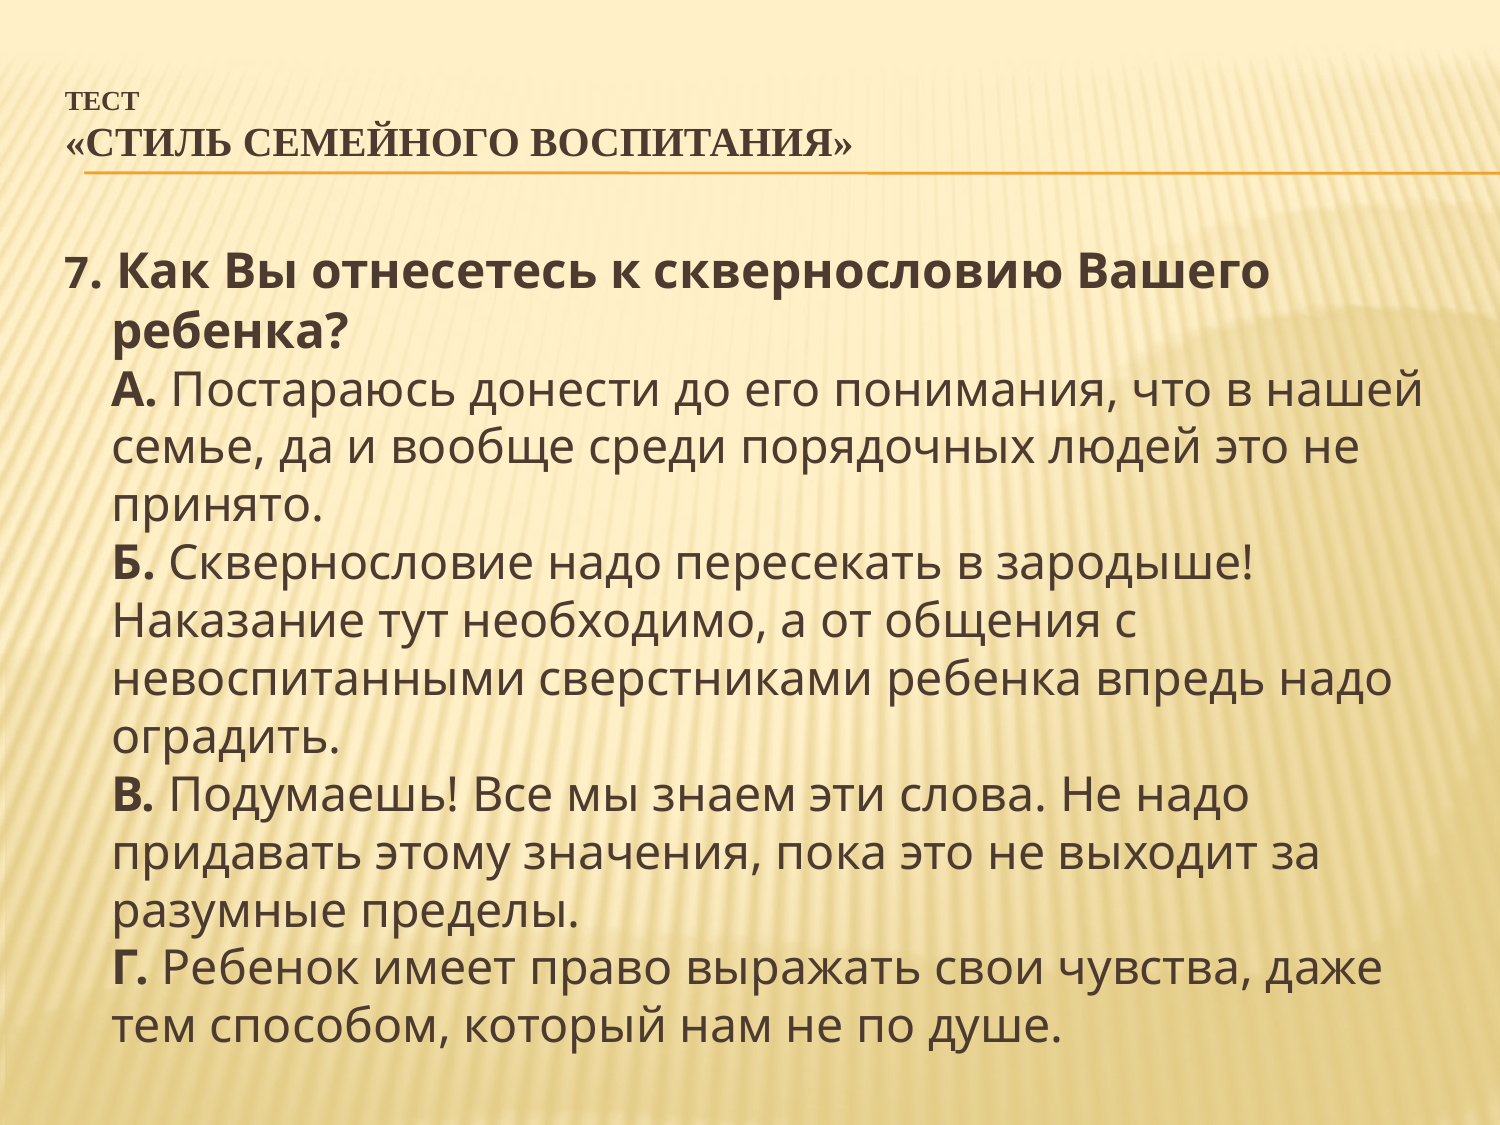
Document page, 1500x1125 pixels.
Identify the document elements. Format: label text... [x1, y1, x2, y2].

title Тест «Стиль семейного воспитания» [50, 75, 1475, 173]
list 7. Как Вы отнесетесь к сквернословию Вашего ребенка? А. Постараюсь донести до его понимания, что в нашей семье, да и вообще среди порядочных людей это не принято. Б. Сквернословие надо пересекать в зародыше! Наказание тут необходимо, а от общения с невоспитанными сверстниками ребенка впредь надо оградить. В. Подумаешь! Все мы знаем эти слова. Не надо придавать этому значения, пока это не выходит за разумные пределы. Г. Ребенок имеет право выражать свои чувства, даже тем способом, который нам не по душе. [50, 231, 1475, 1071]
